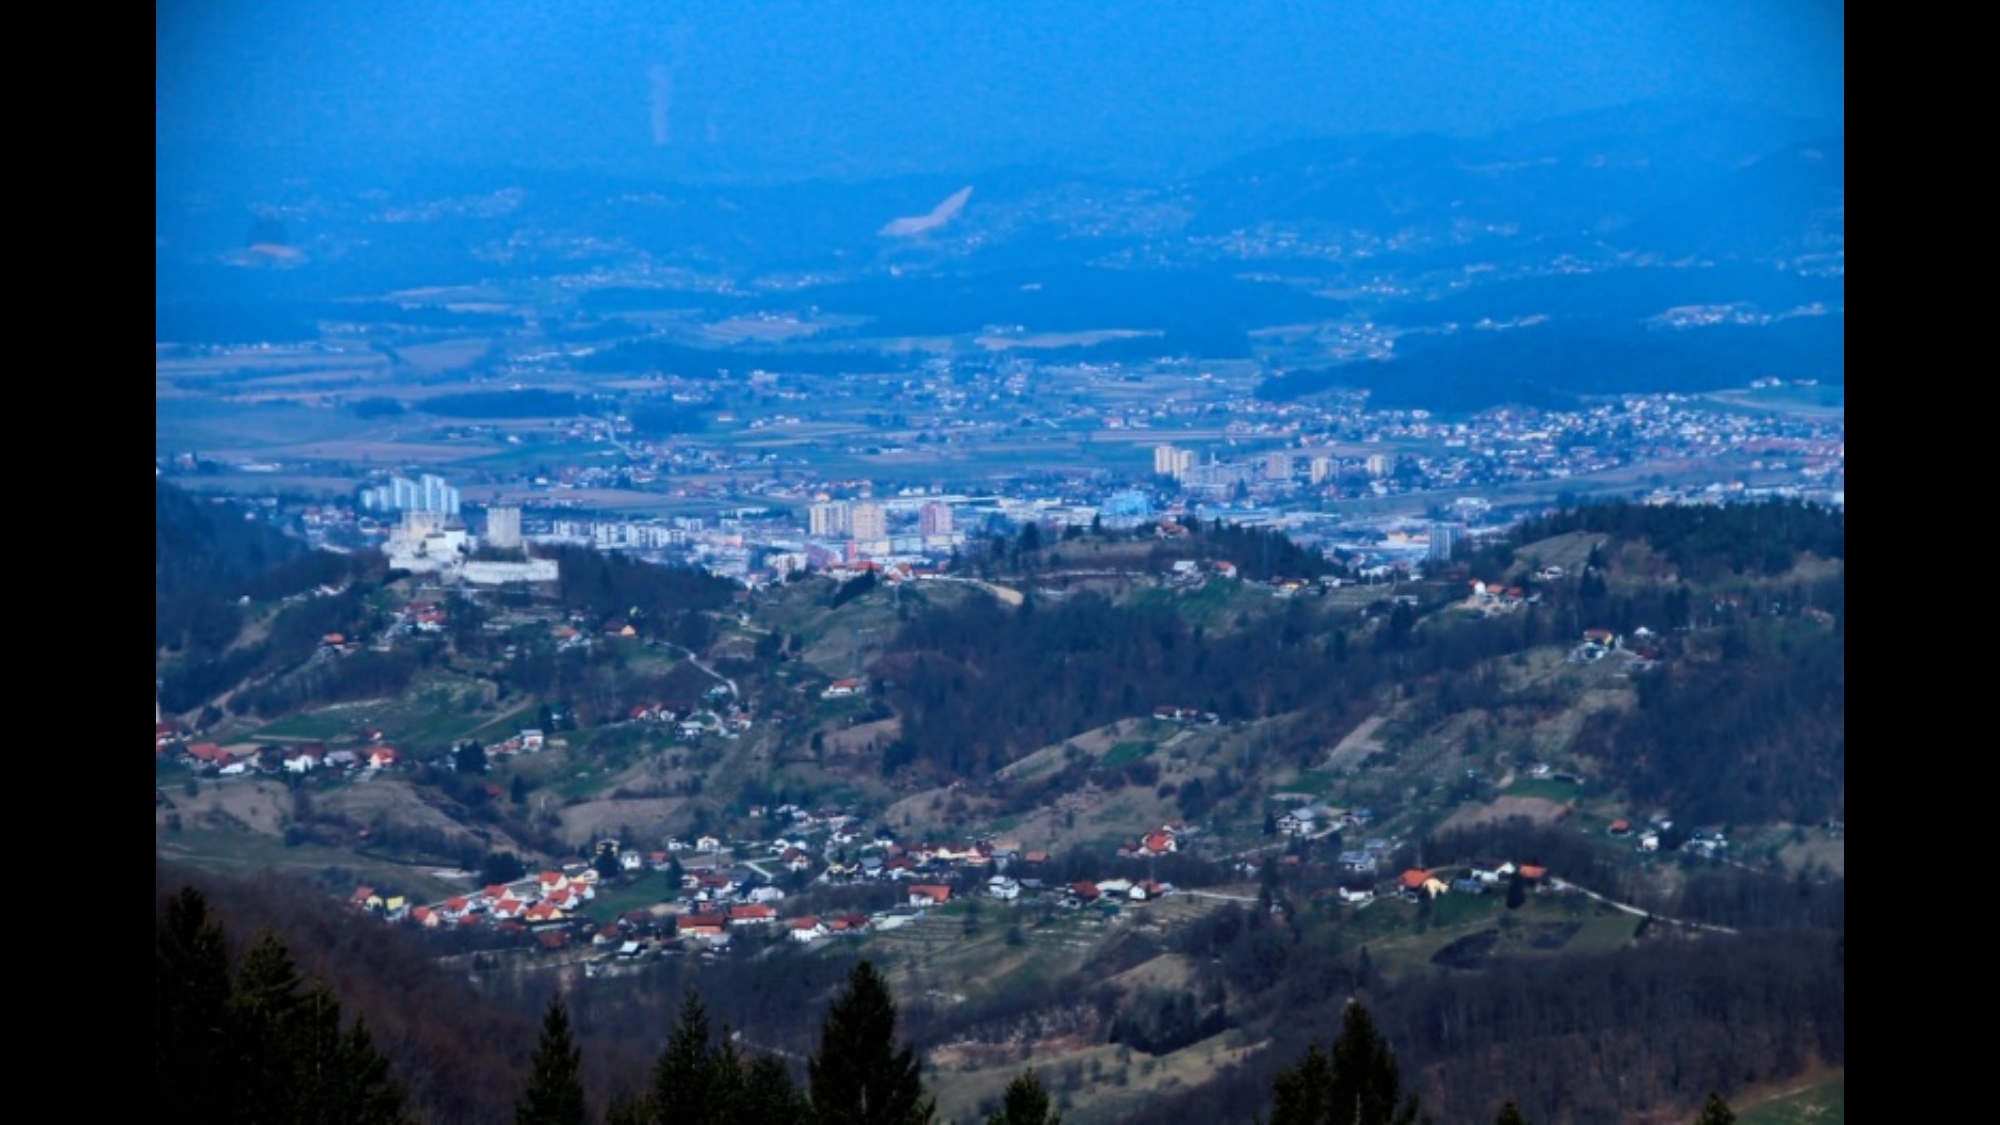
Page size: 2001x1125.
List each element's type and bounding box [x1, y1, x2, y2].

picture [156, 0, 1844, 1125]
